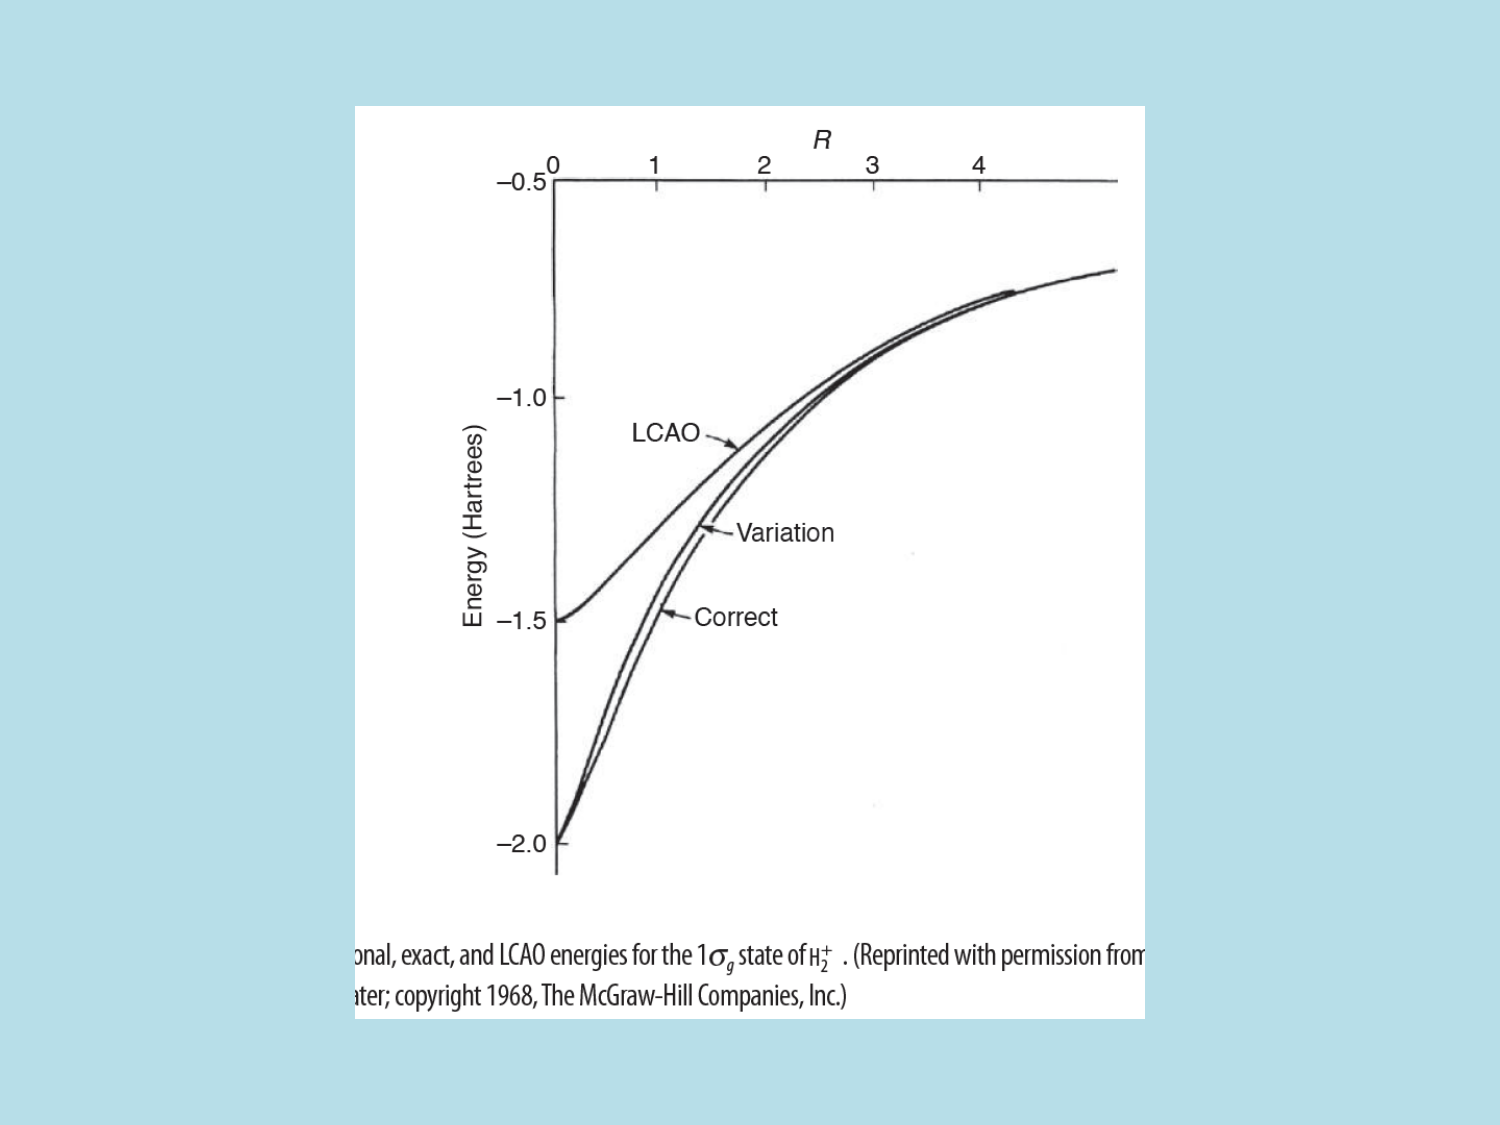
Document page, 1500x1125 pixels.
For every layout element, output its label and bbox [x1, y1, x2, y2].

picture [354, 105, 1145, 1019]
